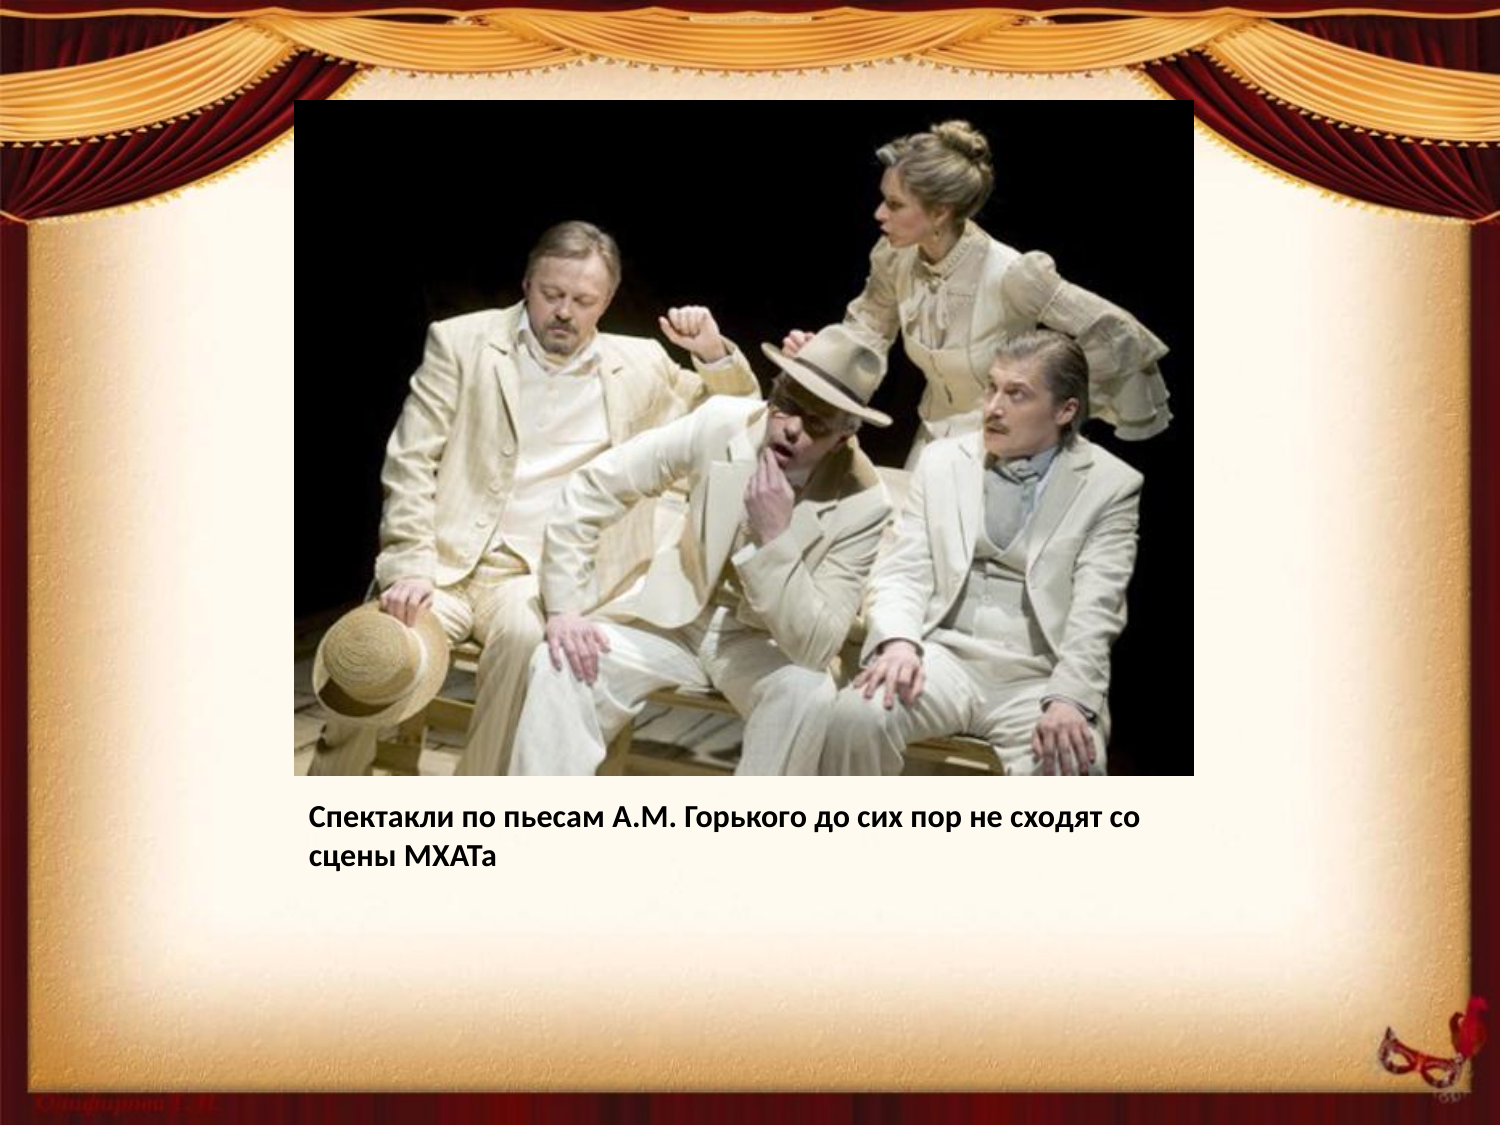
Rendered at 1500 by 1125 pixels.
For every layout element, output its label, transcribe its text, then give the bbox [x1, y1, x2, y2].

title Спектакли по пьесам А.М. Горького до сих пор не сходят со сцены МХАТа [294, 787, 1194, 881]
picture [0, 0, 1500, 1125]
